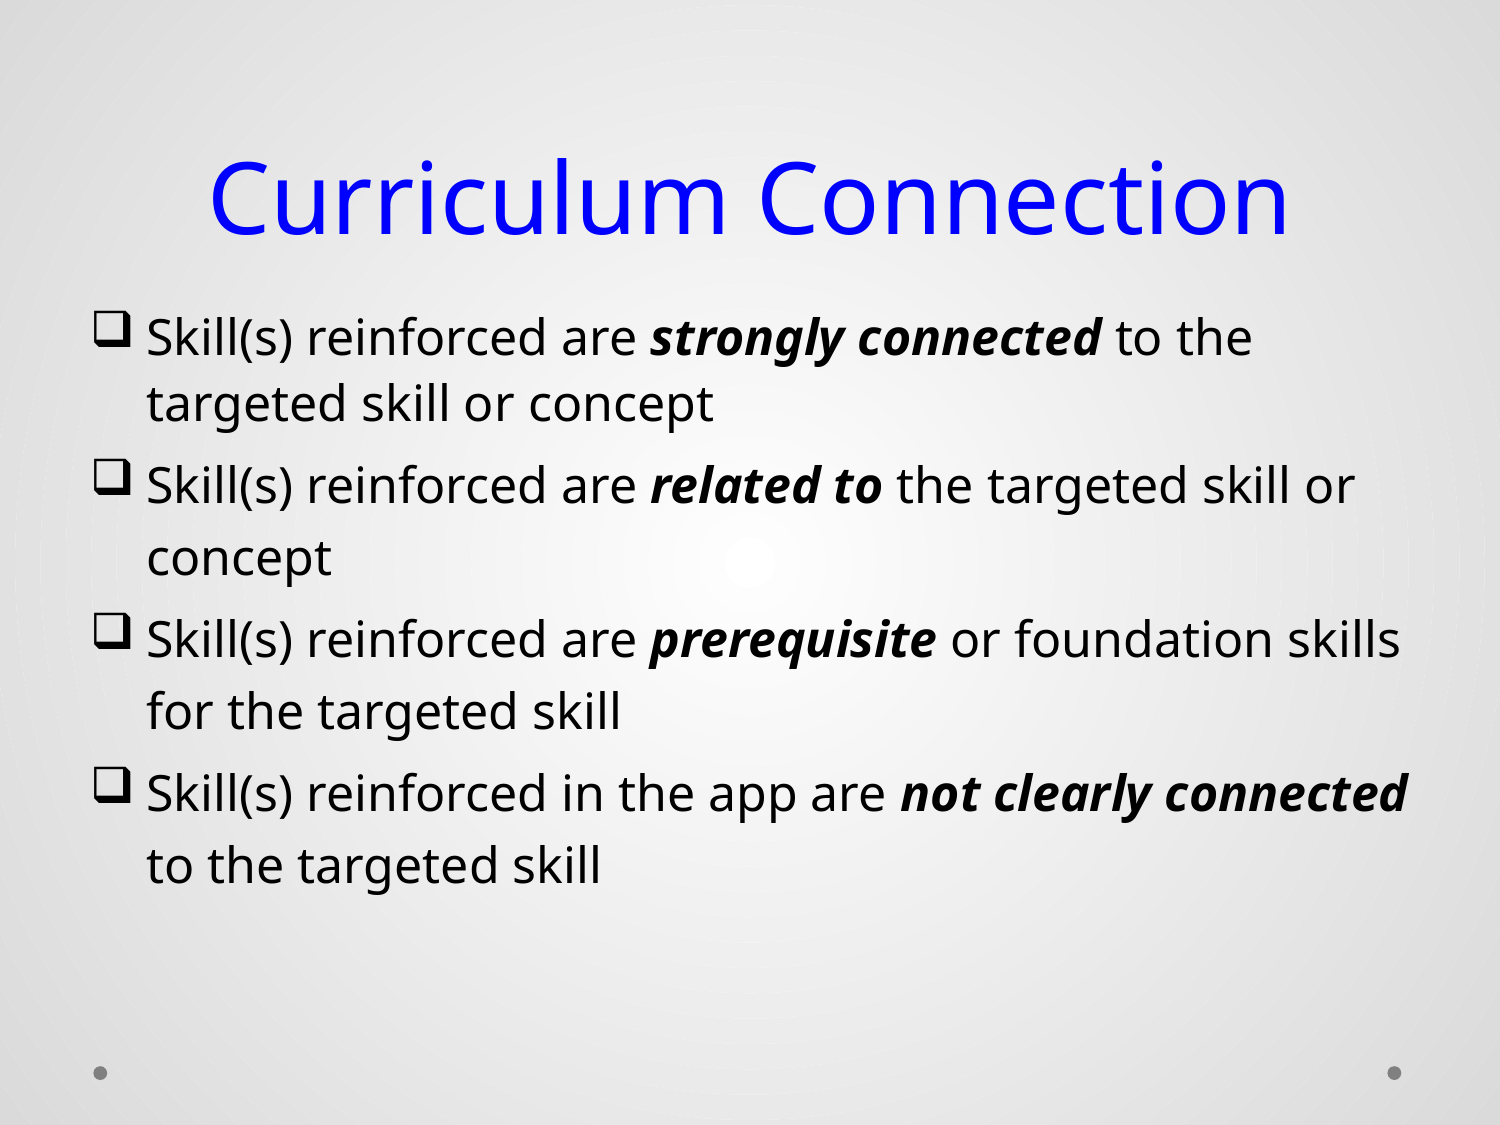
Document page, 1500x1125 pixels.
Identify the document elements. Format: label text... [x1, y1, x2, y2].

title Curriculum Connection [75, 0, 1425, 263]
list Skill(s) reinforced are strongly connected to the targeted skill or concept Skill(s) reinforced are related to the targeted skill or concept Skill(s) reinforced are prerequisite or foundation skills for the targeted skill Skill(s) reinforced in the app are not clearly connected to the targeted skill [75, 292, 1425, 1035]
